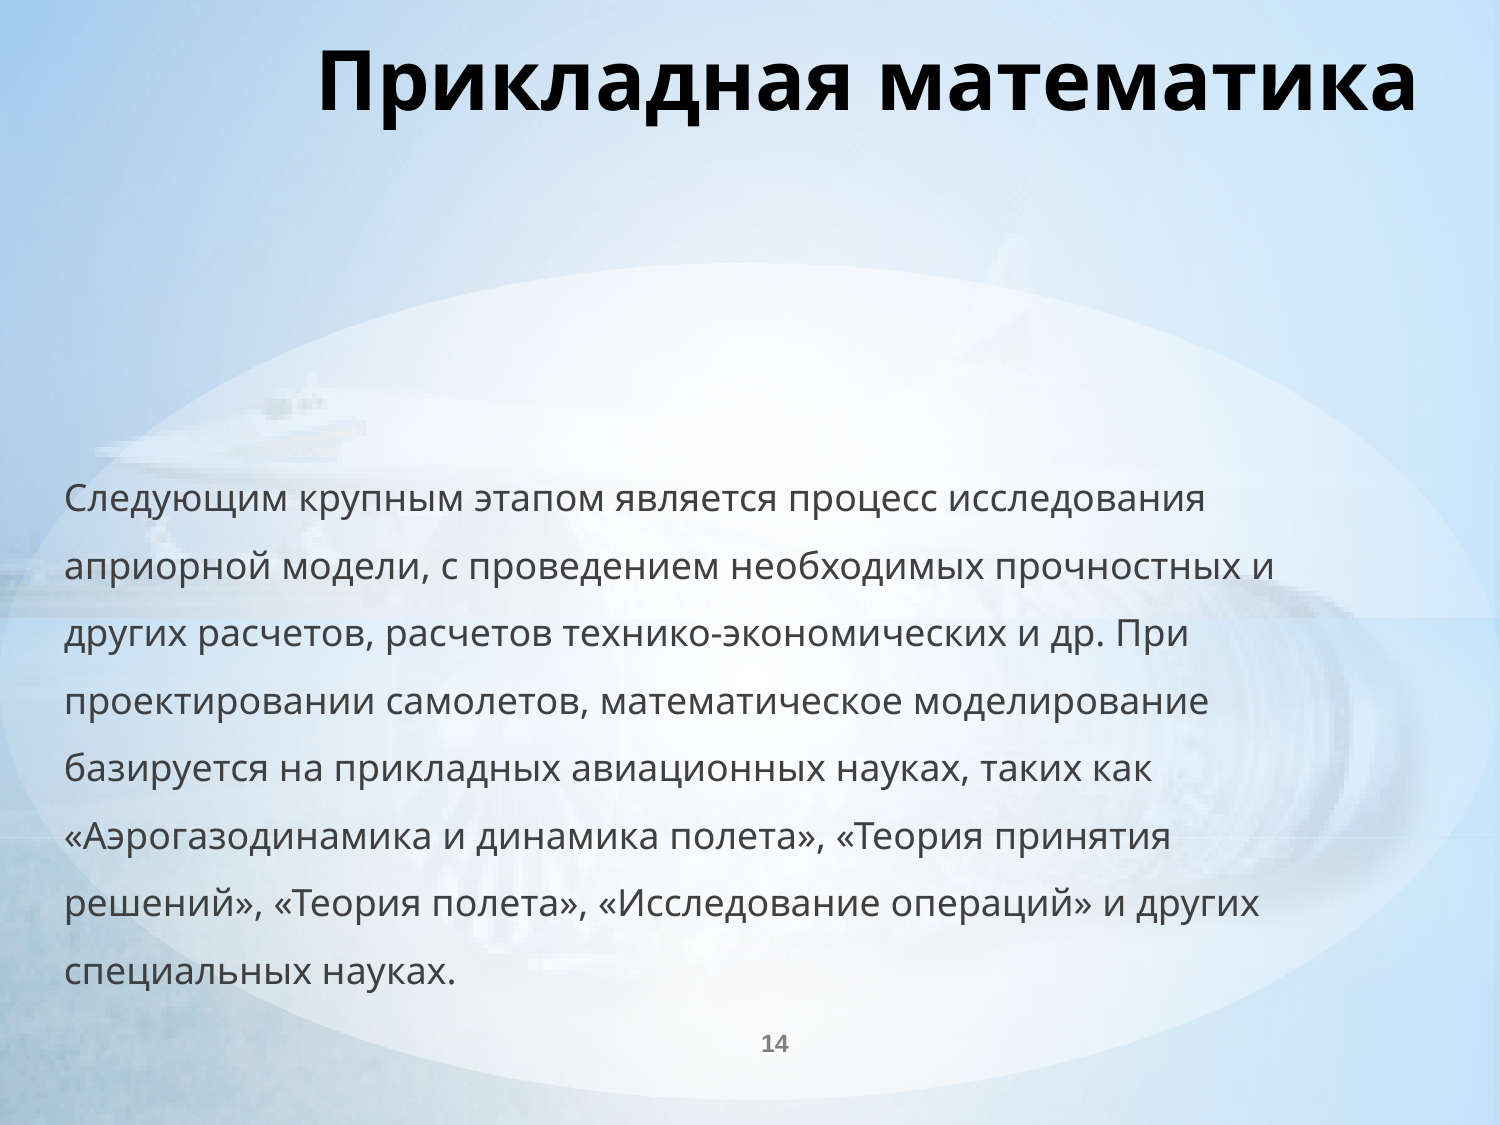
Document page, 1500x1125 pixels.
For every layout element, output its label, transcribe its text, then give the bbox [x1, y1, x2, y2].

list Следующим крупным этапом является процесс исследования априорной модели, с проведением необходимых прочностных и других расчетов, расчетов технико-экономических и др. При проектировании самолетов, математическое моделирование базируется на прикладных авиационных науках, таких как «Аэрогазодинамика и динамика полета», «Теория принятия решений», «Теория полета», «Исследование операций» и других специальных науках. [41, 444, 1377, 1083]
title Прикладная математика [41, 19, 1436, 207]
